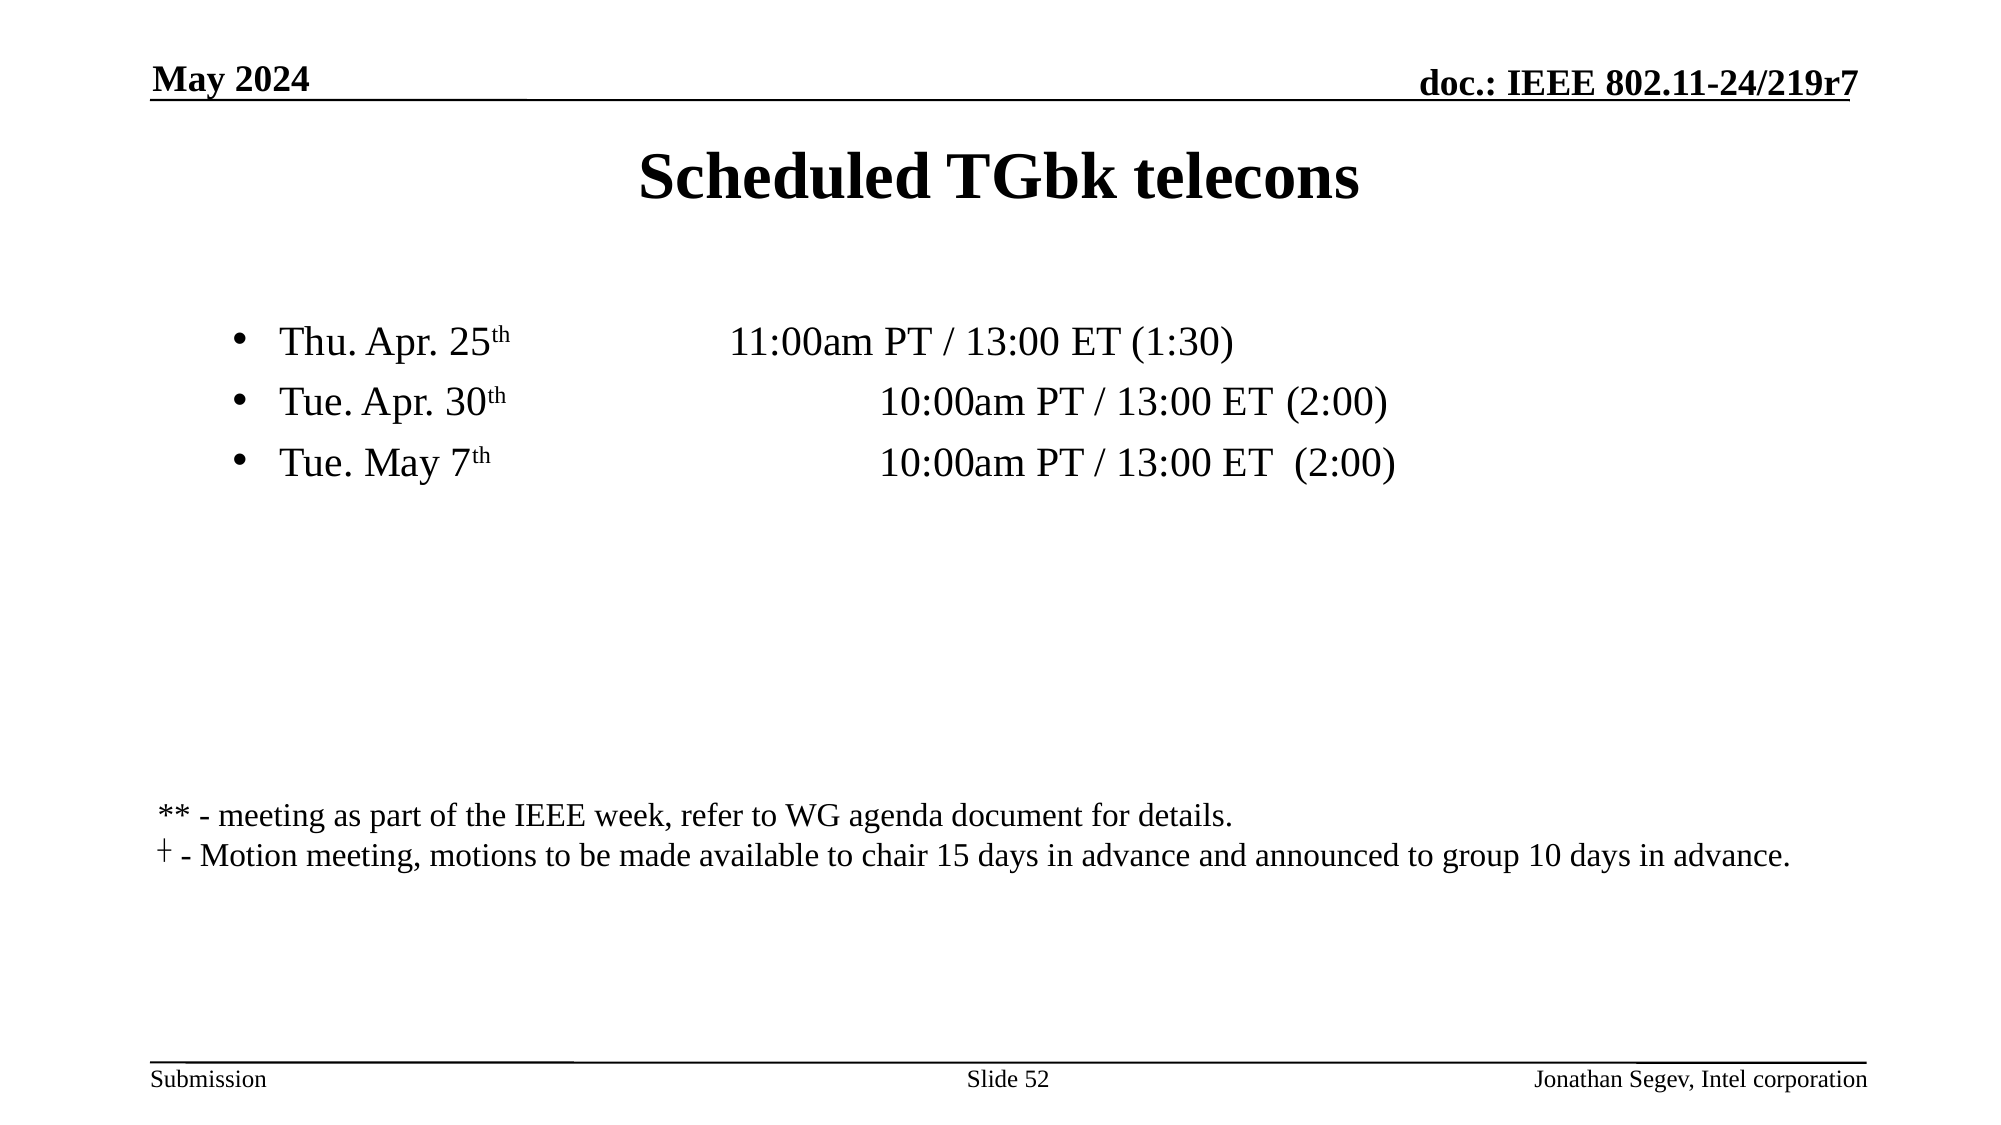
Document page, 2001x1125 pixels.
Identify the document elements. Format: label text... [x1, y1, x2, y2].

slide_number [152, 54, 563, 100]
title Scheduled TGbk telecons [149, 112, 1850, 232]
footer Jonathan Segev, Intel corporation [1171, 1061, 1869, 1093]
text_box Thu. Apr. 25th 11:00am PT / 13:00 ET (1:30) Tue. Apr. 30th 10:00am PT / 13:00 ET (2:00) Tue. May 7th 10:00am PT / 13:00 ET (2:00) [142, 305, 1815, 752]
slide_number Slide 52 [950, 1061, 1067, 1123]
text_box ** - meeting as part of the IEEE week, refer to WG agenda document for details. ┼ - Motion meeting, motions to be made available to chair 15 days in advance and announced to group 10 days in advance. [142, 785, 1897, 881]
